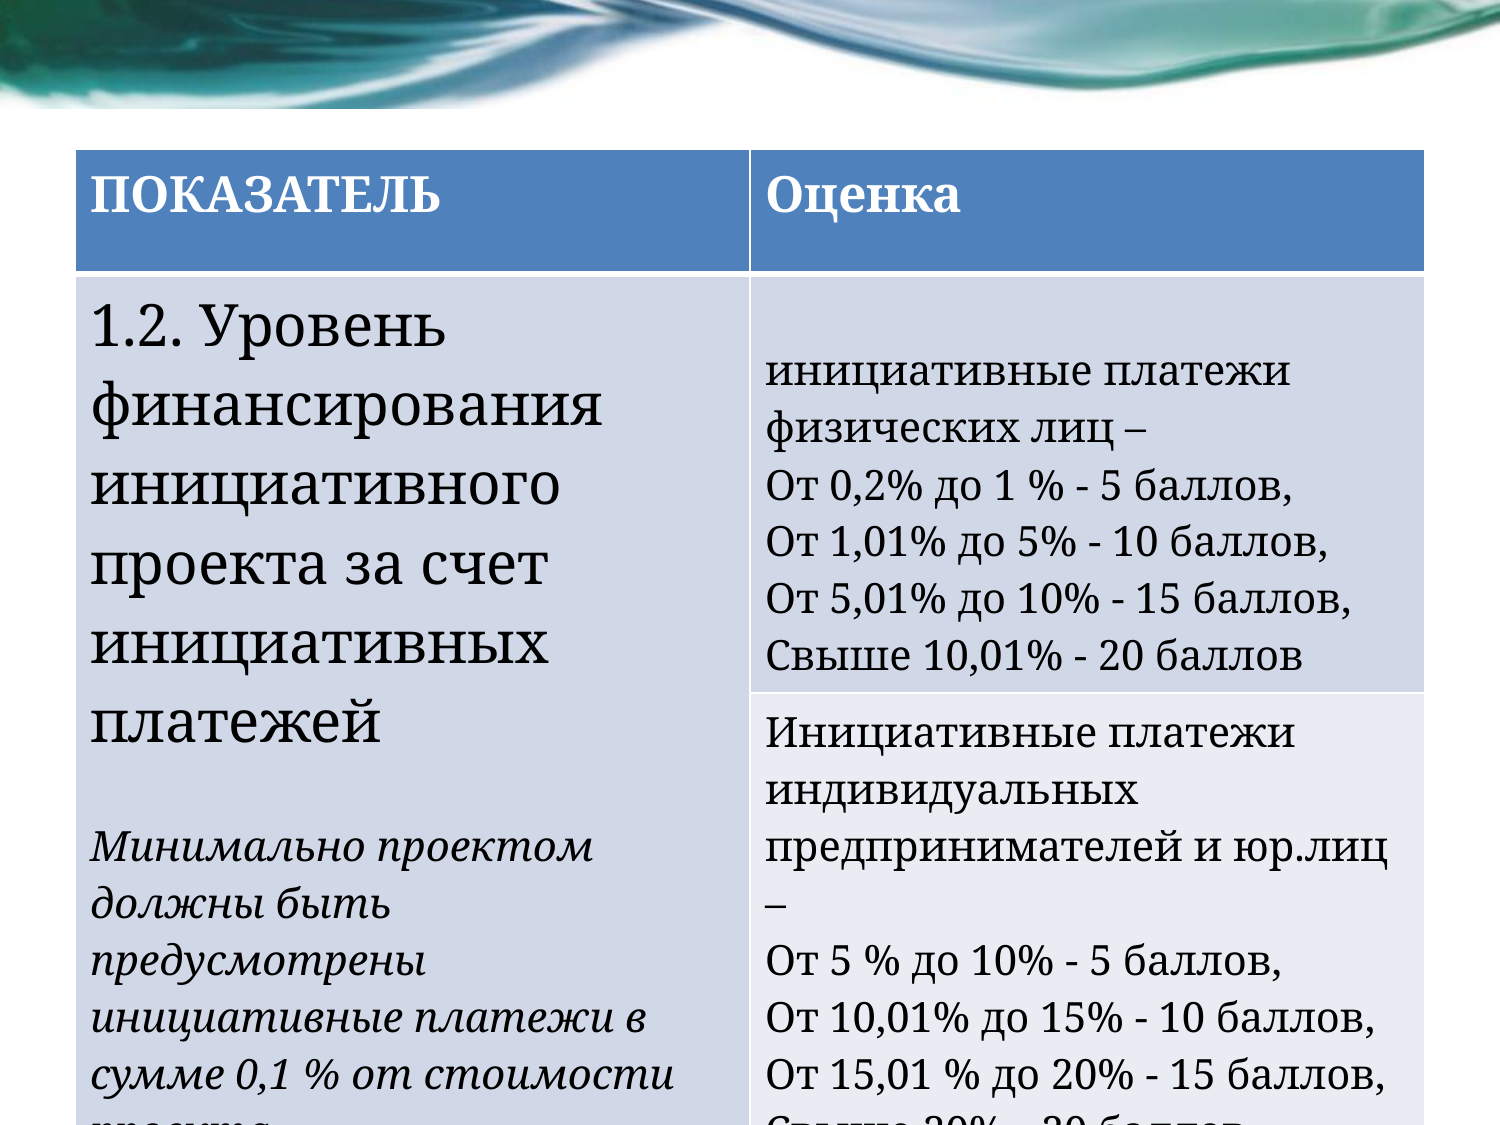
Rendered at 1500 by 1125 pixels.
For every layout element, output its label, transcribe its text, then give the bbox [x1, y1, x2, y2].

table_cell инициативные платежи физических лиц – От 0,2% до 1 % - 5 баллов, От 1,01% до 5% - 10 баллов, От 5,01% до 10% - 15 баллов, Свыше 10,01% - 20 баллов [751, 277, 1424, 692]
table_header ПОКАЗАТЕЛЬ [76, 150, 749, 271]
table_cell 1.2. Уровень финансирования инициативного проекта за счет инициативных платежей Минимально проектом должны быть предусмотрены инициативные платежи в сумме 0,1 % от стоимости проекта [76, 277, 749, 1125]
table_cell Инициативные платежи индивидуальных предпринимателей и юр.лиц – От 5 % до 10% - 5 баллов, От 10,01% до 15% - 10 баллов, От 15,01 % до 20% - 15 баллов, Свыше 20% - 20 баллов [751, 694, 1424, 1125]
picture [0, 0, 1500, 109]
table_header Оценка [751, 150, 1424, 271]
